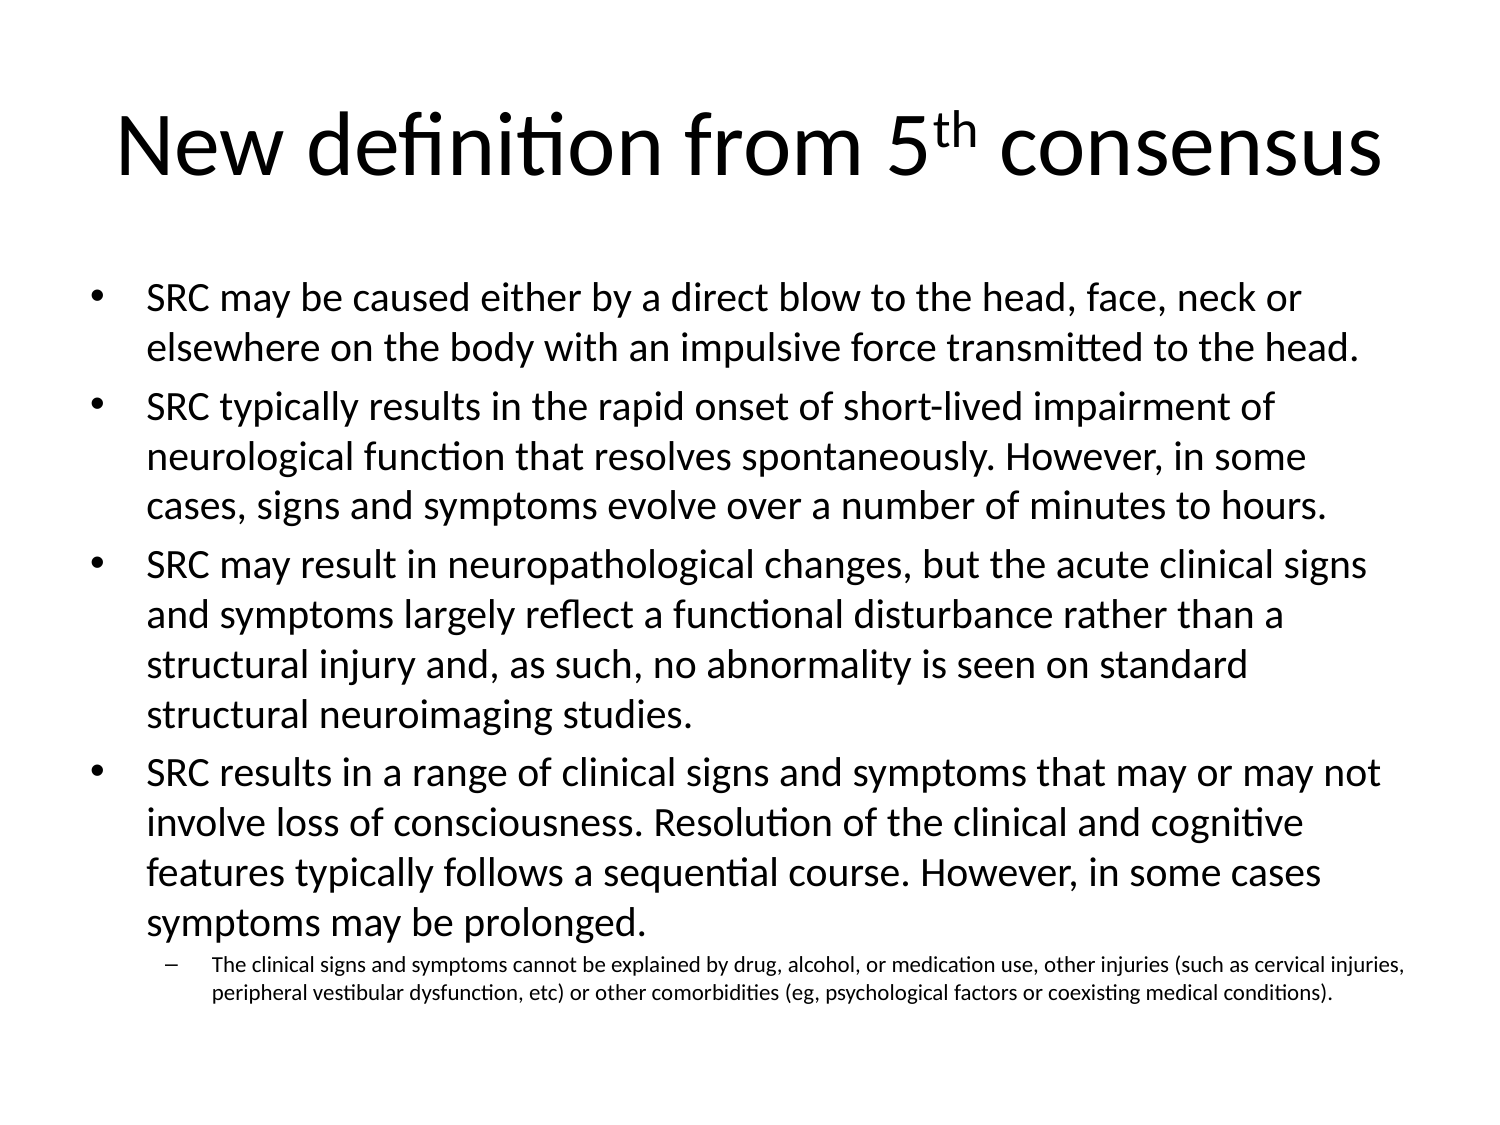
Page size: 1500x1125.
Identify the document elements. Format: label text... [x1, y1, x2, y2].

list SRC may be caused either by a direct blow to the head, face, neck or elsewhere on the body with an impulsive force transmitted to the head. SRC typically results in the rapid onset of short-lived impairment of neurological function that resolves spontaneously. However, in some cases, signs and symptoms evolve over a number of minutes to hours. SRC may result in neuropathological changes, but the acute clinical signs and symptoms largely reflect a functional disturbance rather than a structural injury and, as such, no abnormality is seen on standard structural neuroimaging studies. SRC results in a range of clinical signs and symptoms that may or may not involve loss of consciousness. Resolution of the clinical and cognitive features typically follows a sequential course. However, in some cases symptoms may be prolonged. The clinical signs and symptoms cannot be explained by drug, alcohol, or medication use, other injuries (such as cervical injuries, peripheral vestibular dysfunction, etc) or other comorbidities (eg, psychological factors or coexisting medical conditions). [75, 262, 1425, 1005]
title New definition from 5th consensus [75, 45, 1425, 233]
